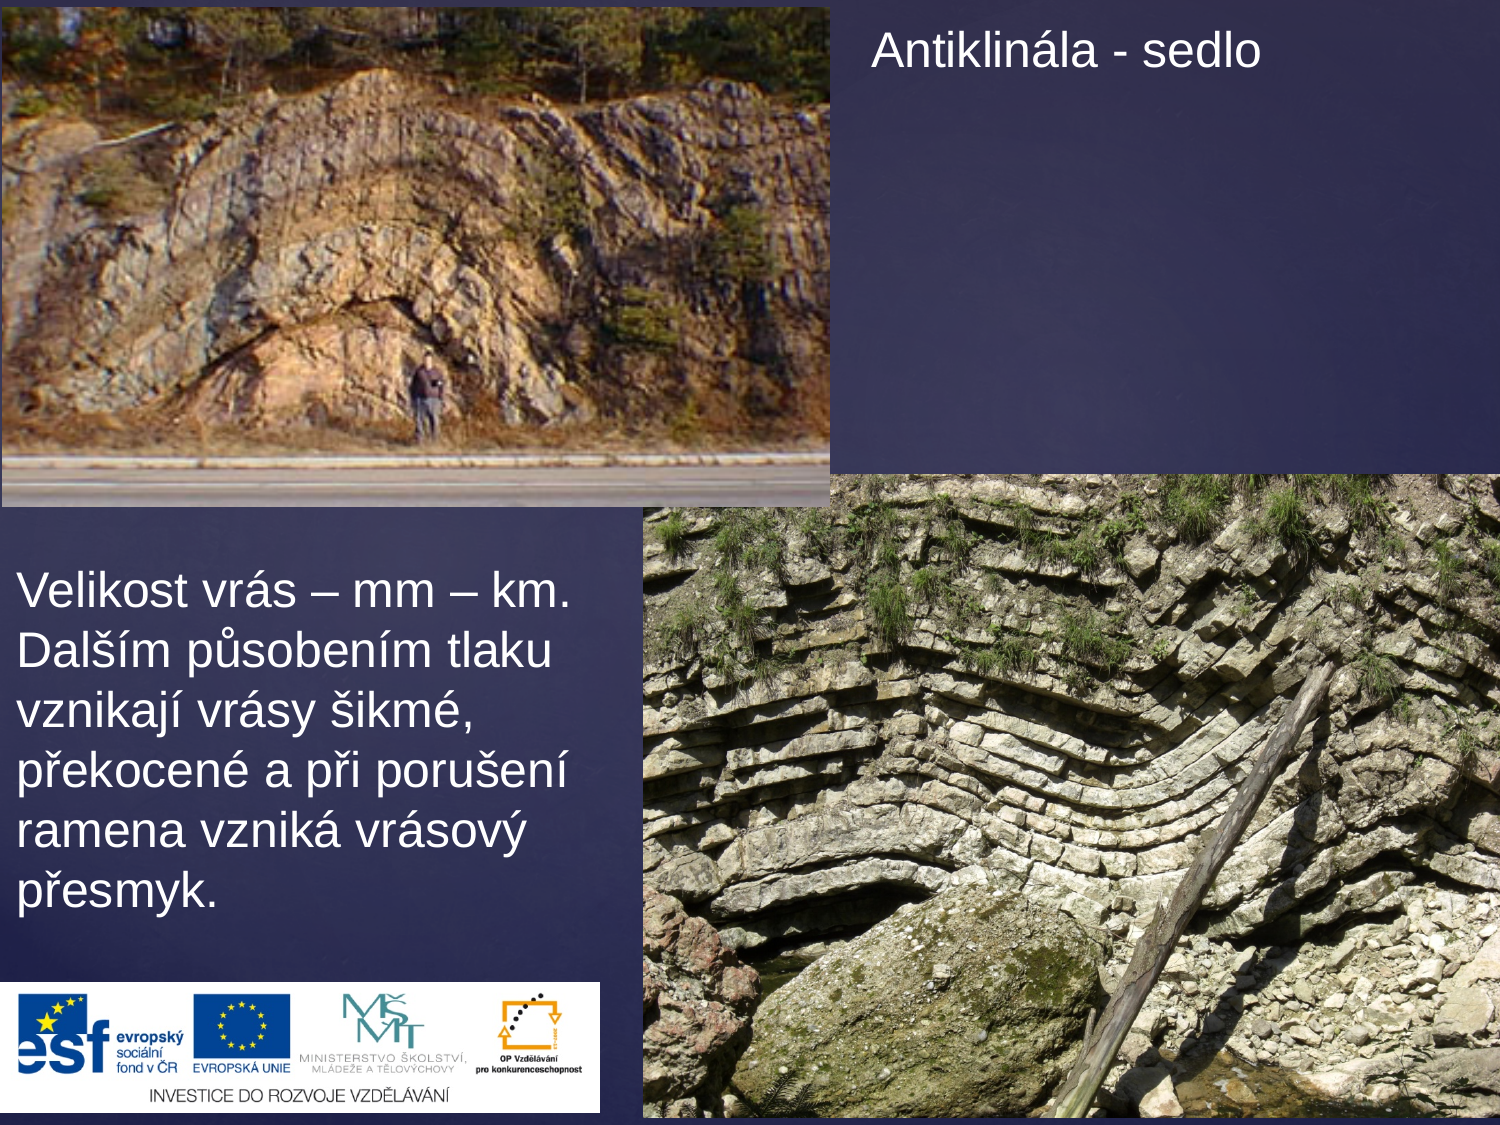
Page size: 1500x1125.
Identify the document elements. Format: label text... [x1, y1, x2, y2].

text_box Antiklinála - sedlo [856, 9, 1382, 85]
picture [1, 7, 1500, 1118]
text_box Velikost vrás – mm – km. Dalším působením tlaku vznikají vrásy šikmé, překocené a při porušení ramena vzniká vrásový přesmyk. [2, 549, 625, 925]
picture [0, 981, 601, 1114]
